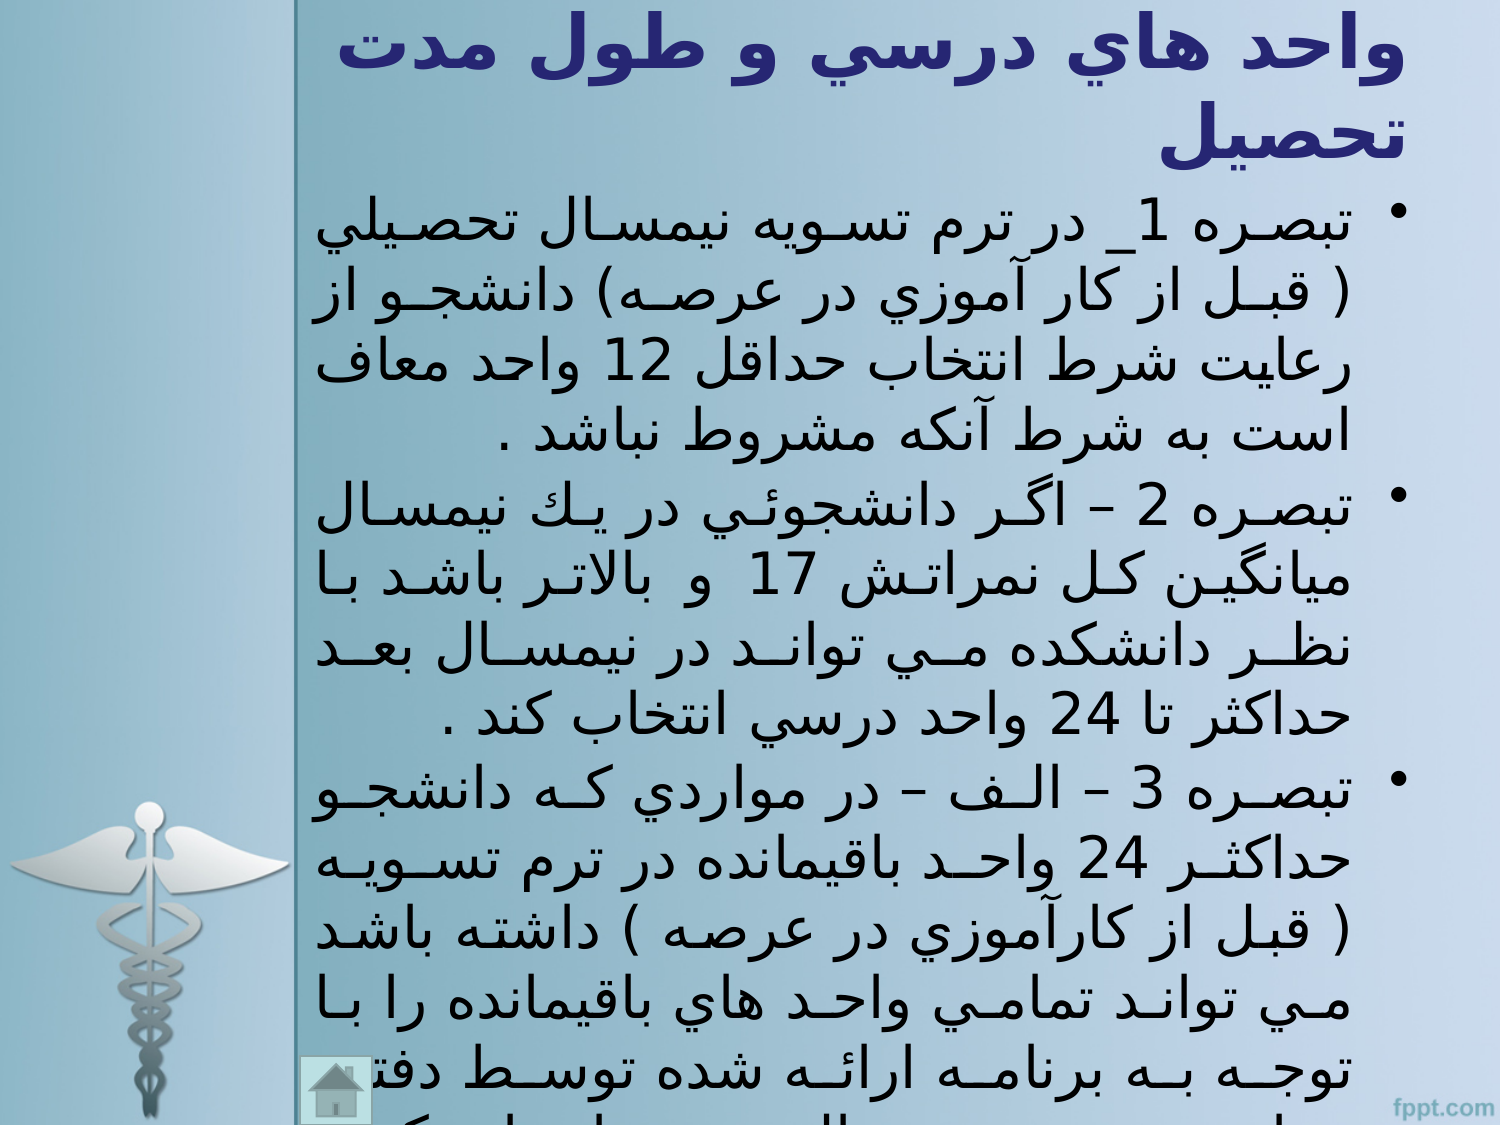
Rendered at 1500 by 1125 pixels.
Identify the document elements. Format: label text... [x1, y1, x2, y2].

title واحد هاي درسي و طول مدت تحصيل [75, 45, 1425, 233]
picture [0, 0, 1500, 1125]
list تبصره 1_ در ترم تسويه نيمسال تحصيلي ( قبل از كار آموزي در عرصه) دانشجو از رعايت شرط انتخاب حداقل 12 واحد معاف است به شرط آنكه مشروط نباشد . تبصره 2 – اگر دانشجوئي در يك نيمسال ميانگين كل نمراتش 17 و بالاتر باشد با نظر دانشكده مي تواند در نيمسال بعد حداكثر تا 24 واحد درسي انتخاب كند . تبصره 3 – الف – در مواردي كه دانشجو حداكثر 24 واحد باقيمانده در ترم تسويـه ( قبل از كارآموزي در عرصه ) داشته باشد مي تواند تمامي واحد هاي باقيمانده را با توجه به برنامه ارائه شده توسط دفتر برنامه ريزي در نيمسال تسويه انتخاب كند . ب_دو هفته پس از ثبت نام و اخذ واحد در ترم دانشجو مي تواند دو درس تئوري اضافه نمايد . [299, 174, 1425, 918]
text_box [299, 1055, 373, 1125]
